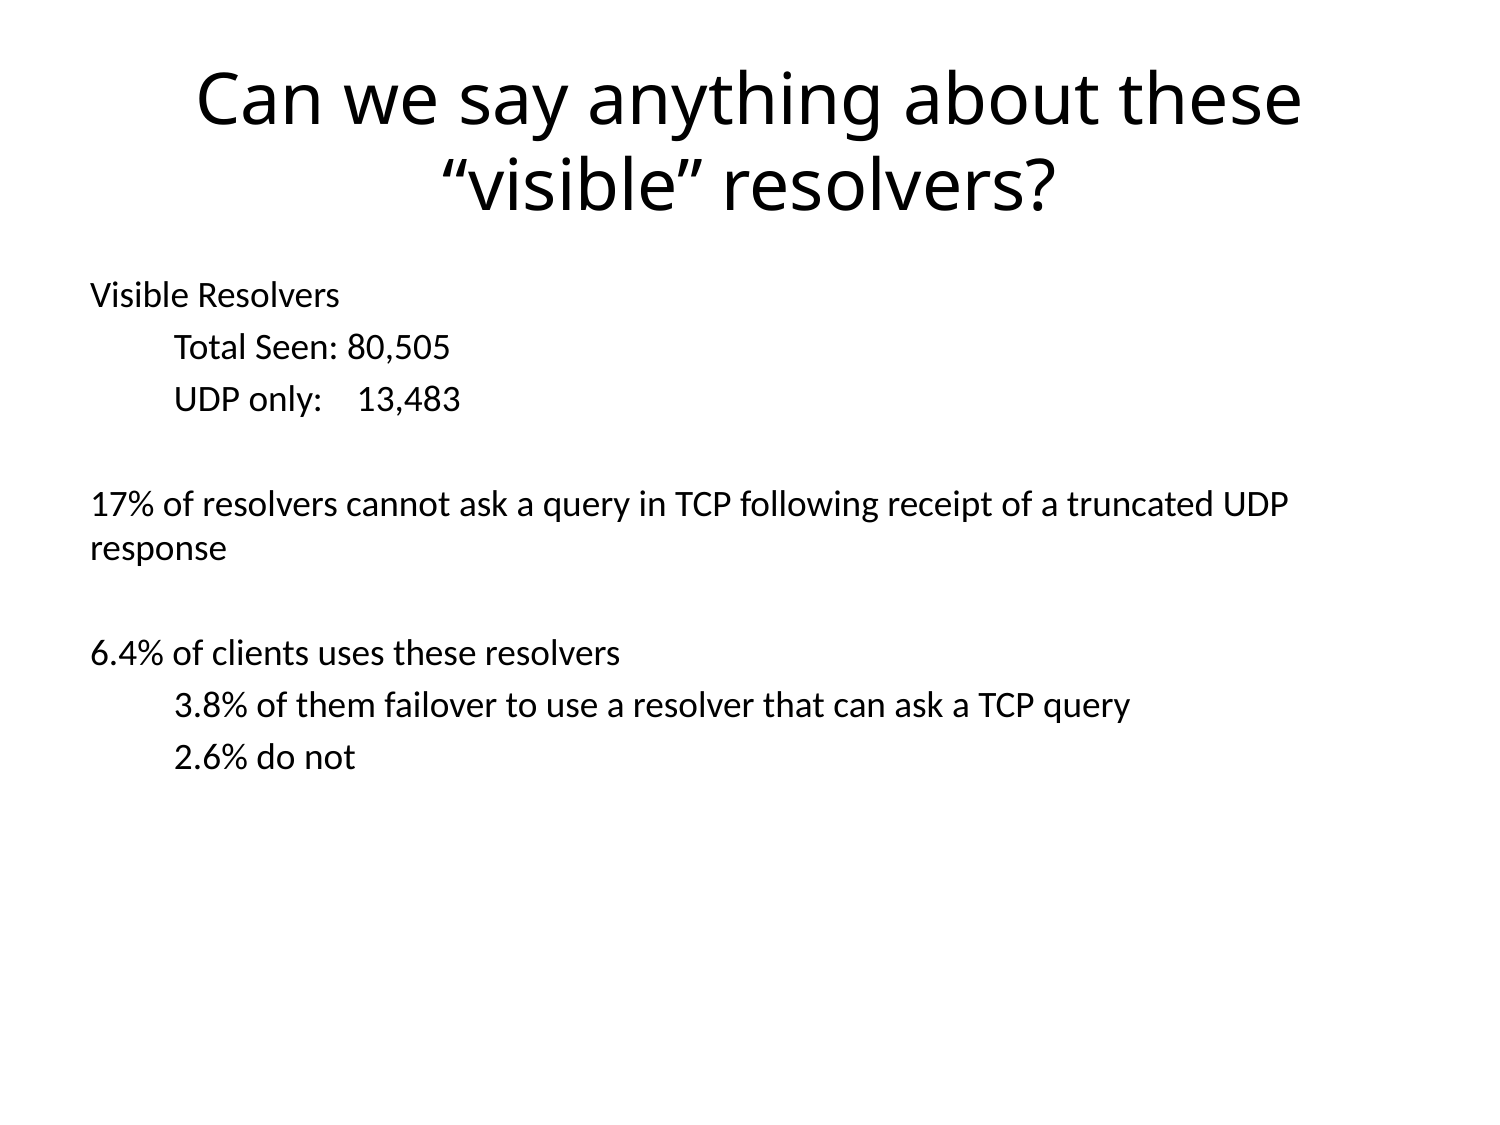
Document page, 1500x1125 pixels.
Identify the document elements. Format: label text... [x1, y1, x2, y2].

list Visible Resolvers Total Seen: 80,505 UDP only: 13,483 17% of resolvers cannot ask a query in TCP following receipt of a truncated UDP response 6.4% of clients uses these resolvers 3.8% of them failover to use a resolver that can ask a TCP query 2.6% do not [75, 262, 1425, 1005]
title Can we say anything about these “visible” resolvers? [75, 45, 1425, 233]
